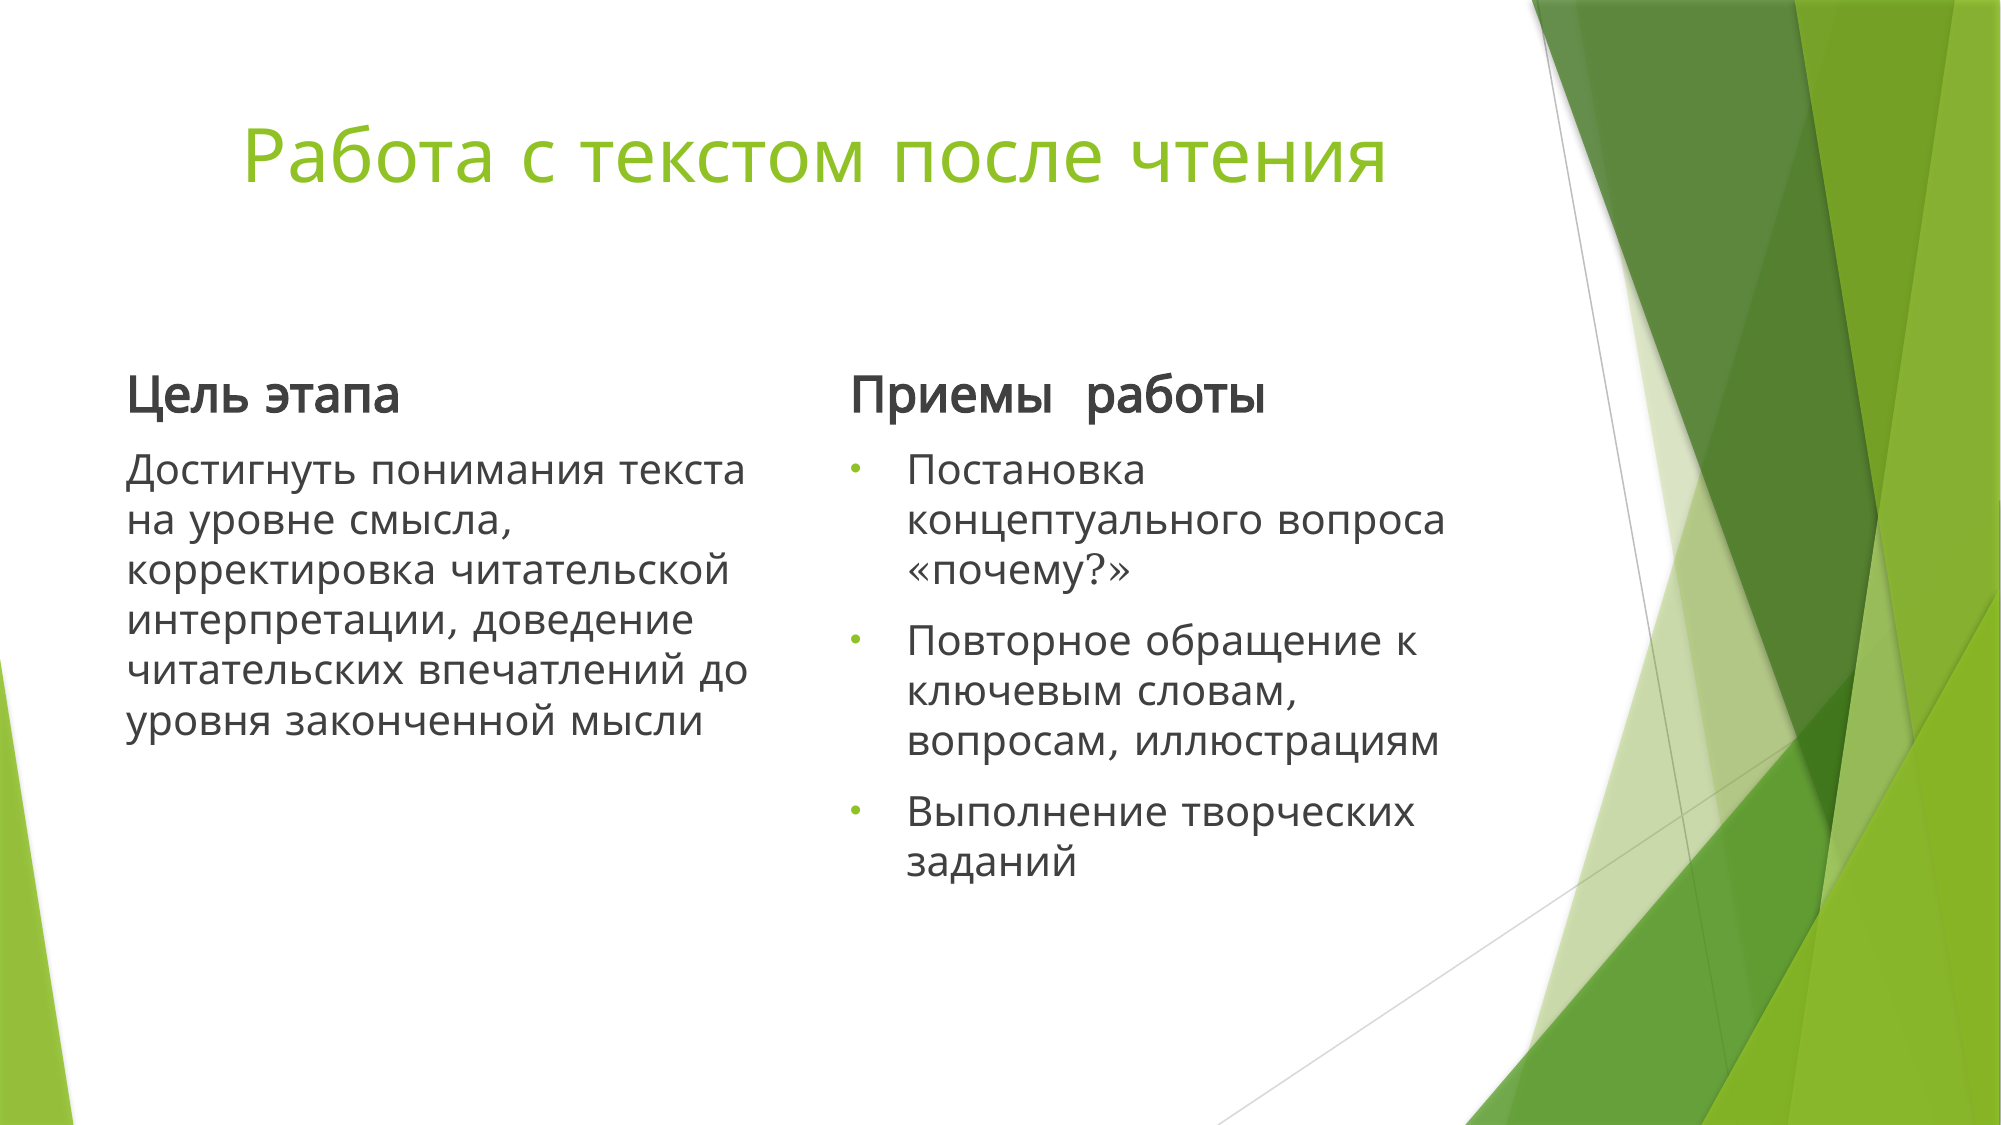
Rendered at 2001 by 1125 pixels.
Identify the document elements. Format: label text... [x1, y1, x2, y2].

list Приемы работы Постановка концептуального вопроса «почему?» Повторное обращение к ключевым словам, вопросам, иллюстрациям Выполнение творческих заданий [834, 354, 1522, 992]
list Цель этапа Достигнуть понимания текста на уровне смысла, корректировка читательской интерпретации, доведение читательских впечатлений до уровня законченной мысли [111, 354, 798, 992]
title Работа с текстом после чтения [111, 99, 1522, 317]
